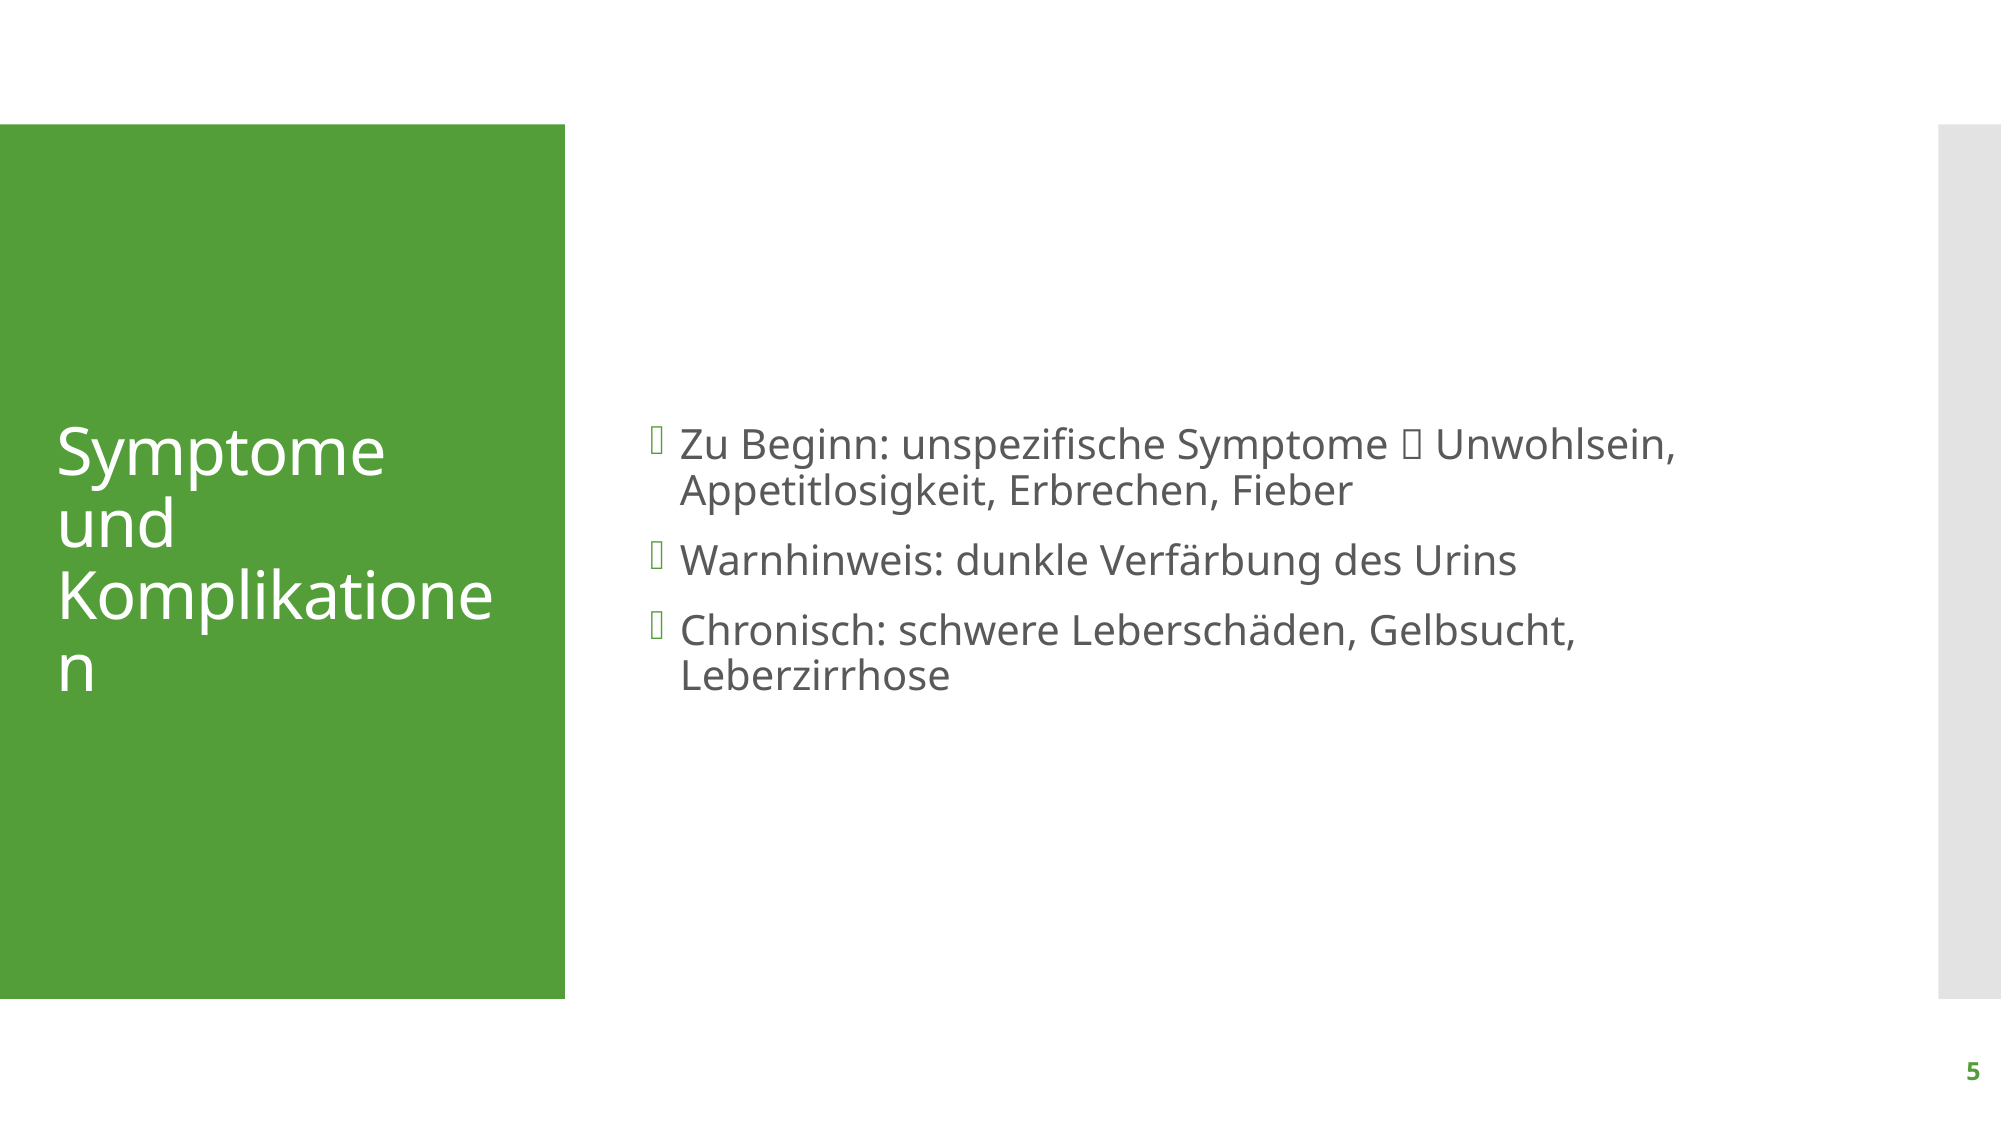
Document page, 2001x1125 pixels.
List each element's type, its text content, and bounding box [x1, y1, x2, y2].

title Symptome und Komplikationen [41, 184, 525, 940]
list Zu Beginn: unspezifische Symptome  Unwohlsein, Appetitlosigkeit, Erbrechen, Fieber Warnhinweis: dunkle Verfärbung des Urins Chronisch: schwere Leberschäden, Gelbsucht, Leberzirrhose [634, 141, 1835, 982]
slide_number 5 [1744, 1042, 1996, 1103]
